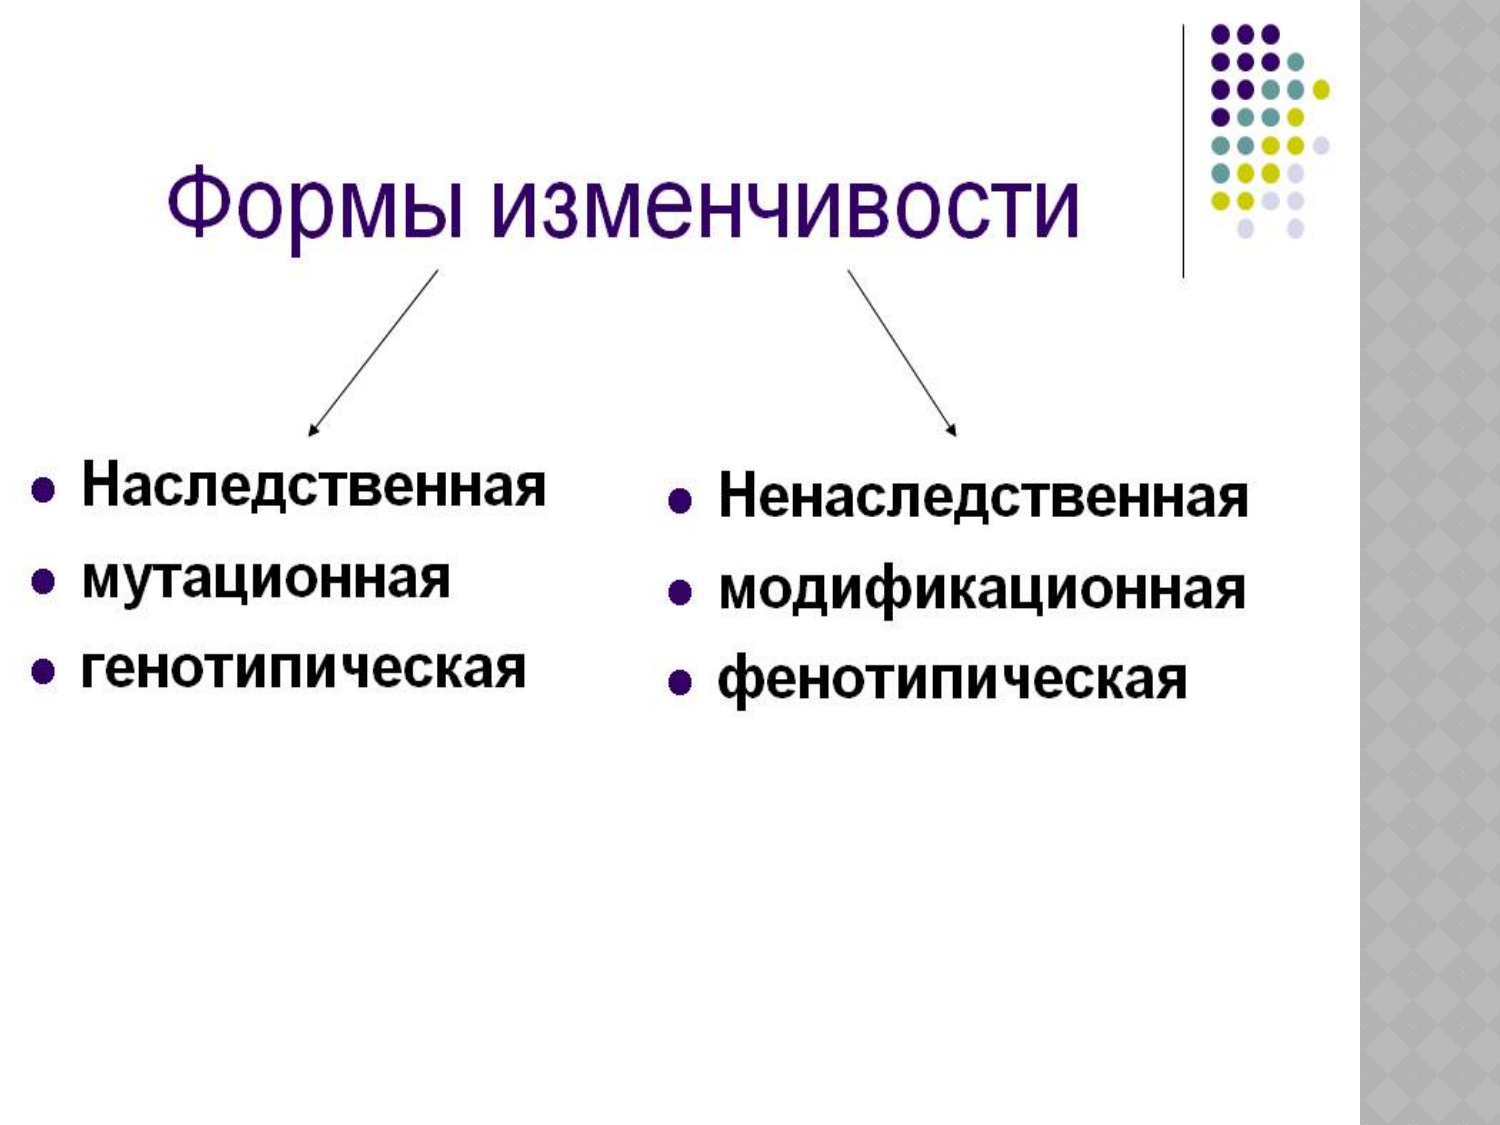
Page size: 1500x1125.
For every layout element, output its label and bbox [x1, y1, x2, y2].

list [0, 0, 1360, 1125]
